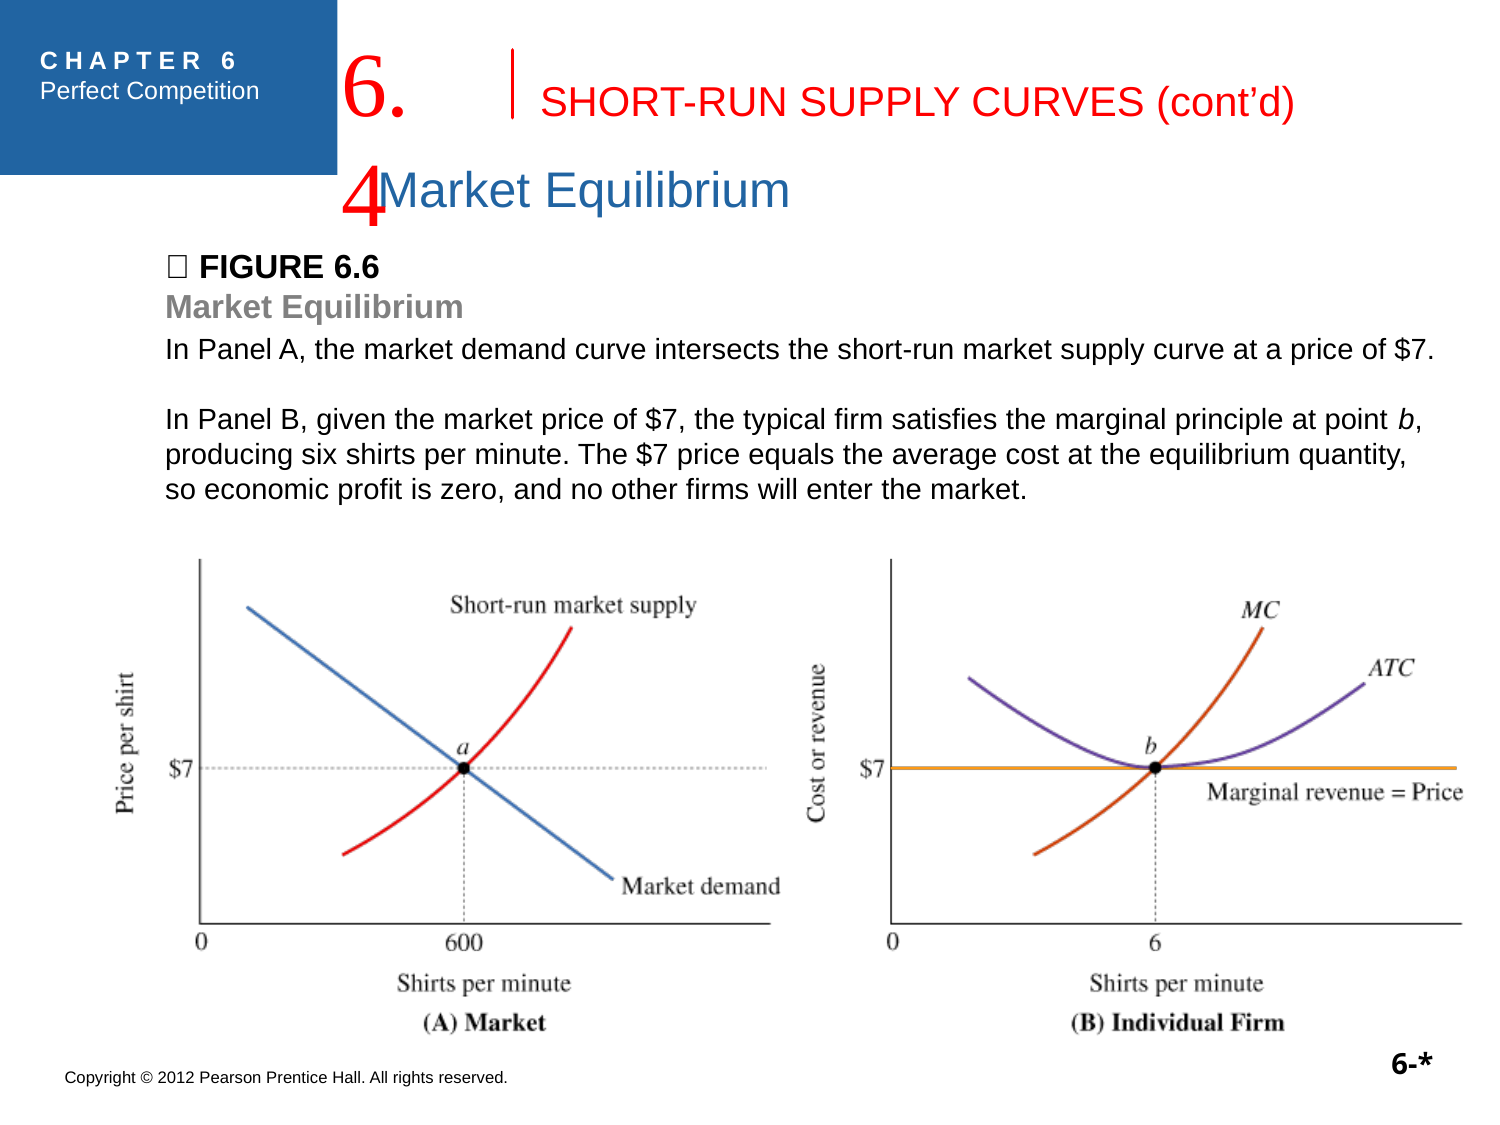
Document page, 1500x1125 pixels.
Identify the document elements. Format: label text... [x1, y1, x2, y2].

text_box In Panel A, the market demand curve intersects the short-run market supply curve at a price of $7. In Panel B, given the market price of $7, the typical firm satisfies the marginal principle at point b, producing six shirts per minute. The $7 price equals the average cost at the equilibrium quantity, so economic profit is zero, and no other firms will enter the market. [150, 322, 1463, 513]
text_box  FIGURE 6.6 Market Equilibrium [150, 237, 500, 322]
text_box SHORT-RUN SUPPLY CURVES (cont’d) [525, 14, 1450, 140]
text_box Market Equilibrium [362, 149, 1400, 250]
text_box 6.4 [325, 17, 471, 143]
picture [99, 537, 1485, 1051]
